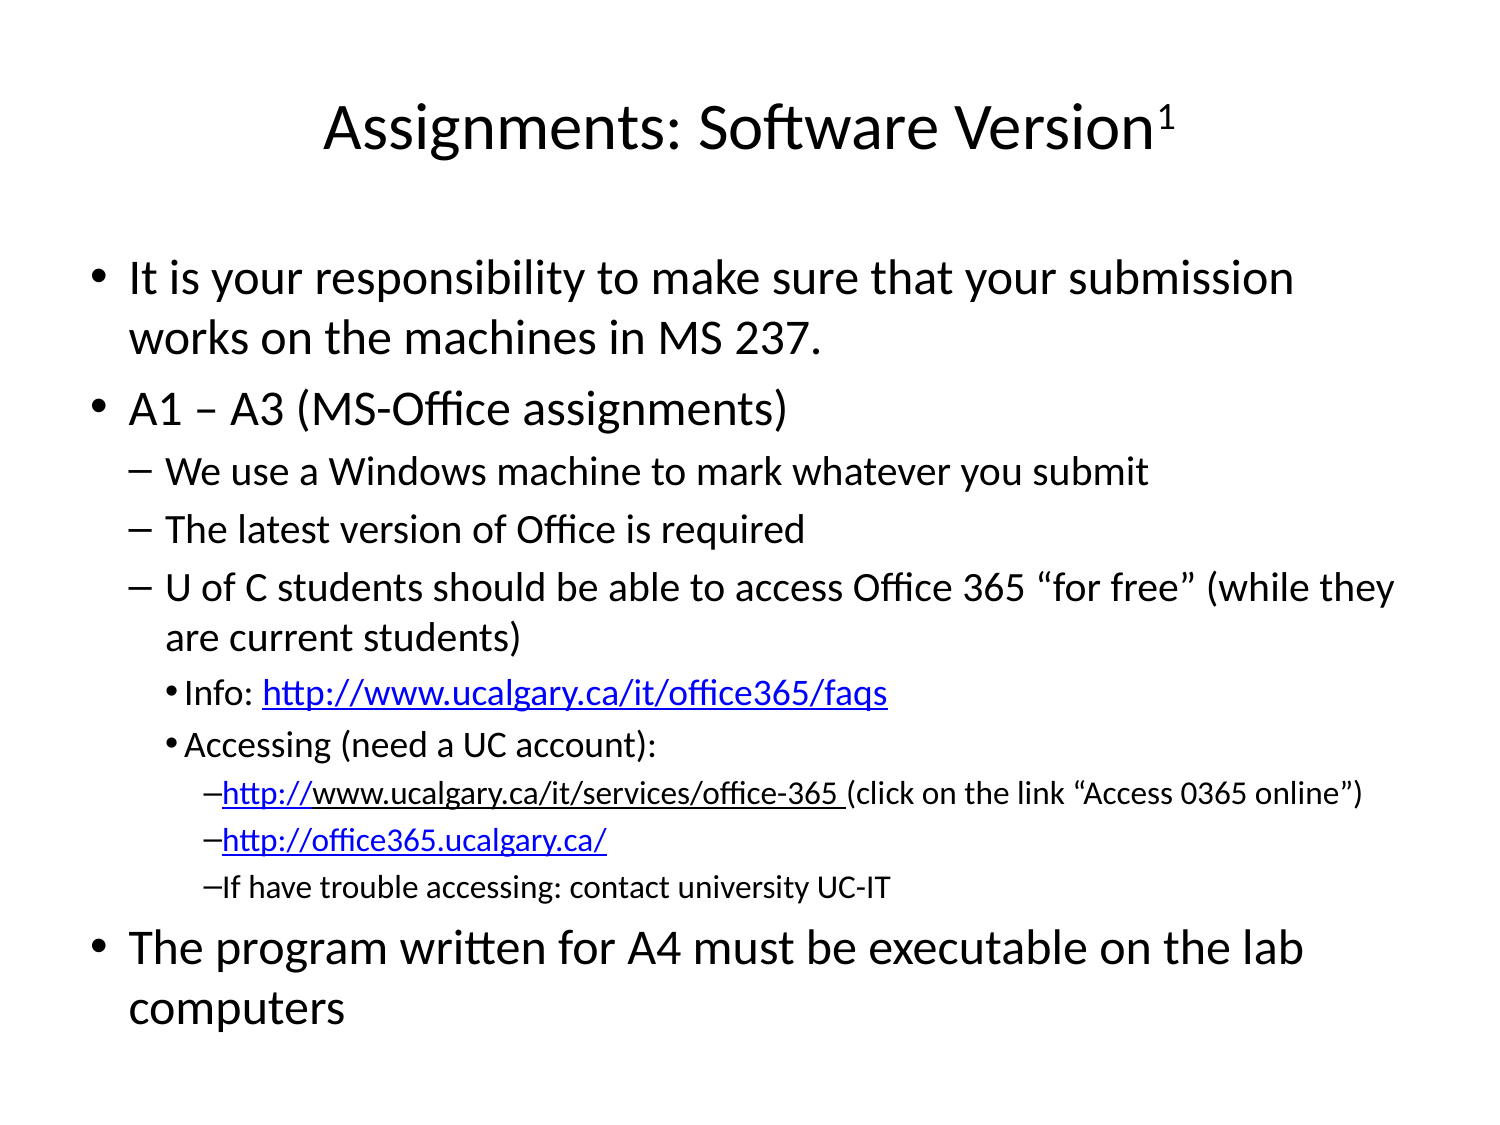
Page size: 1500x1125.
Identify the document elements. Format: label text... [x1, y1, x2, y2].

title Assignments: Software Version1 [75, 45, 1425, 200]
list It is your responsibility to make sure that your submission works on the machines in MS 237. A1 – A3 (MS-Office assignments) We use a Windows machine to mark whatever you submit The latest version of Office is required U of C students should be able to access Office 365 “for free” (while they are current students) Info: http://www.ucalgary.ca/it/office365/faqs Accessing (need a UC account): http://www.ucalgary.ca/it/services/office-365 (click on the link “Access 0365 online”) http://office365.ucalgary.ca/ If have trouble accessing: contact university UC-IT The program written for A4 must be executable on the lab computers [75, 237, 1425, 1063]
